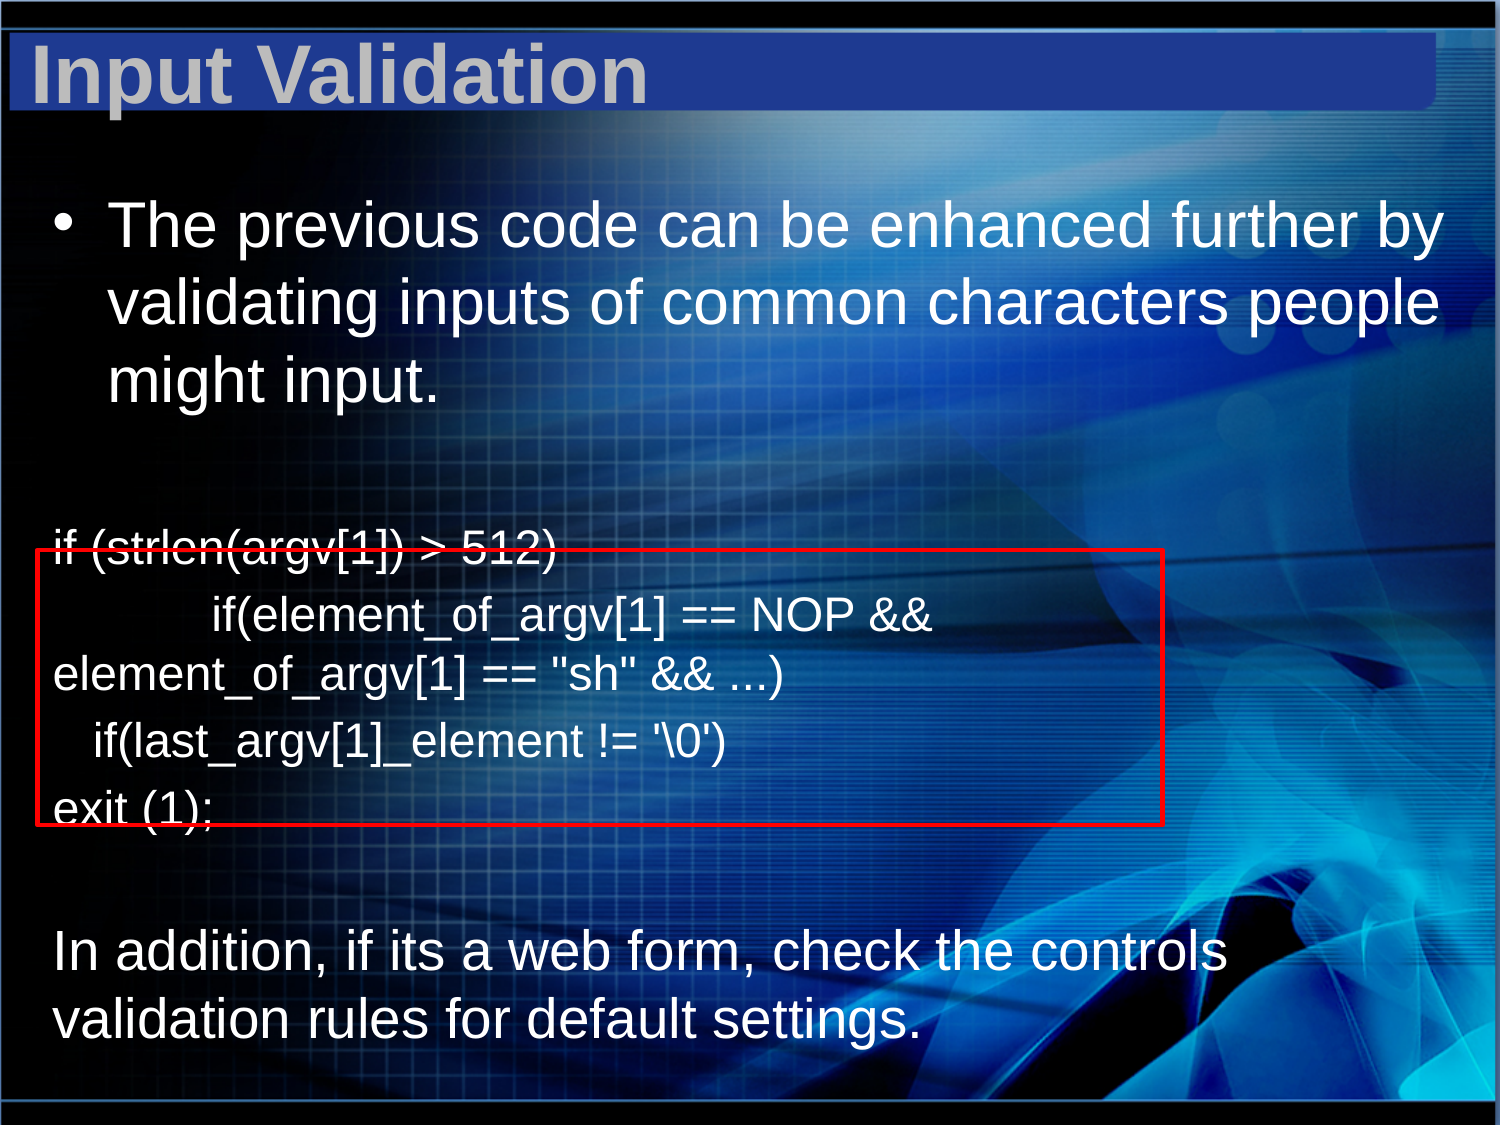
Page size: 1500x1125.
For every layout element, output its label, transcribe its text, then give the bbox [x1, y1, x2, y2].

text_box Input Validation [15, 12, 666, 128]
text_box [35, 548, 1164, 827]
picture [0, 0, 1500, 1125]
text_box The previous code can be enhanced further by validating inputs of common characters people might input. if (strlen(argv[1]) > 512) if(element_of_argv[1] == NOP && element_of_argv[1] == "sh" && ...) if(last_argv[1]_element != '\0') exit (1); In addition, if its a web form, check the controls validation rules for default settings. [37, 174, 1479, 1061]
